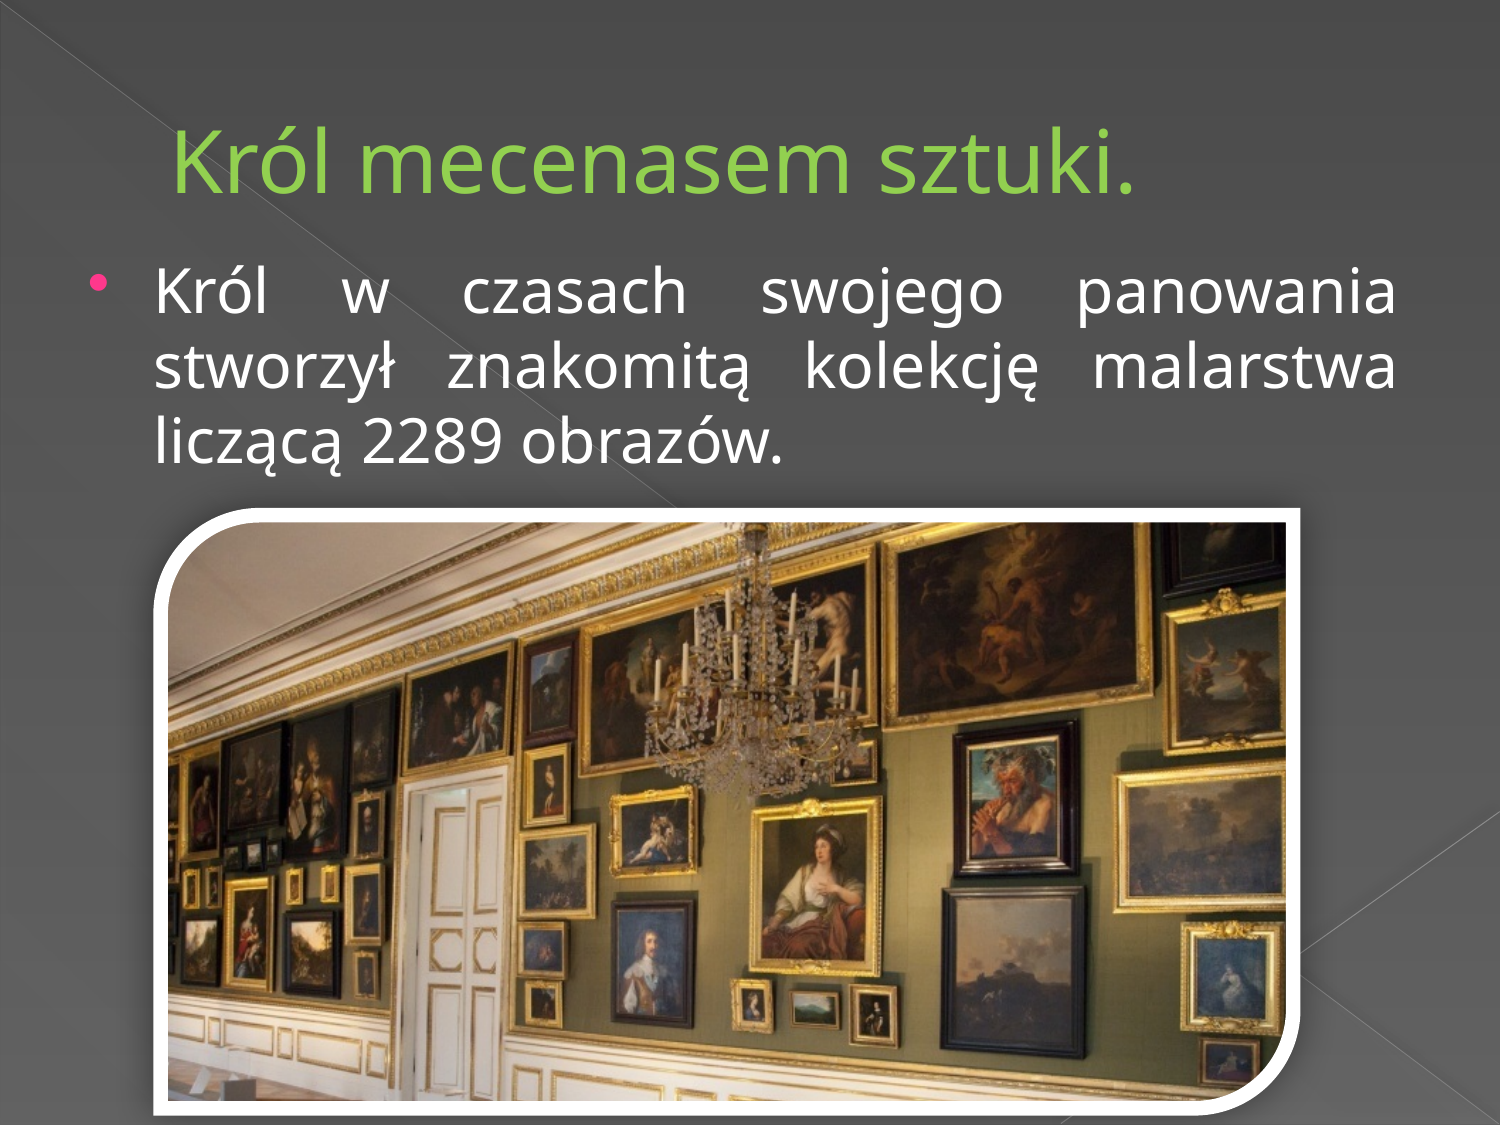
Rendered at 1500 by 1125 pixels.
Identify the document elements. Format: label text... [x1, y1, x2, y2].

picture [160, 514, 1294, 1109]
list Król w czasach swojego panowania stworzył znakomitą kolekcję malarstwa liczącą 2289 obrazów. [64, 243, 1415, 986]
title Król mecenasem sztuki. [75, 43, 1425, 274]
